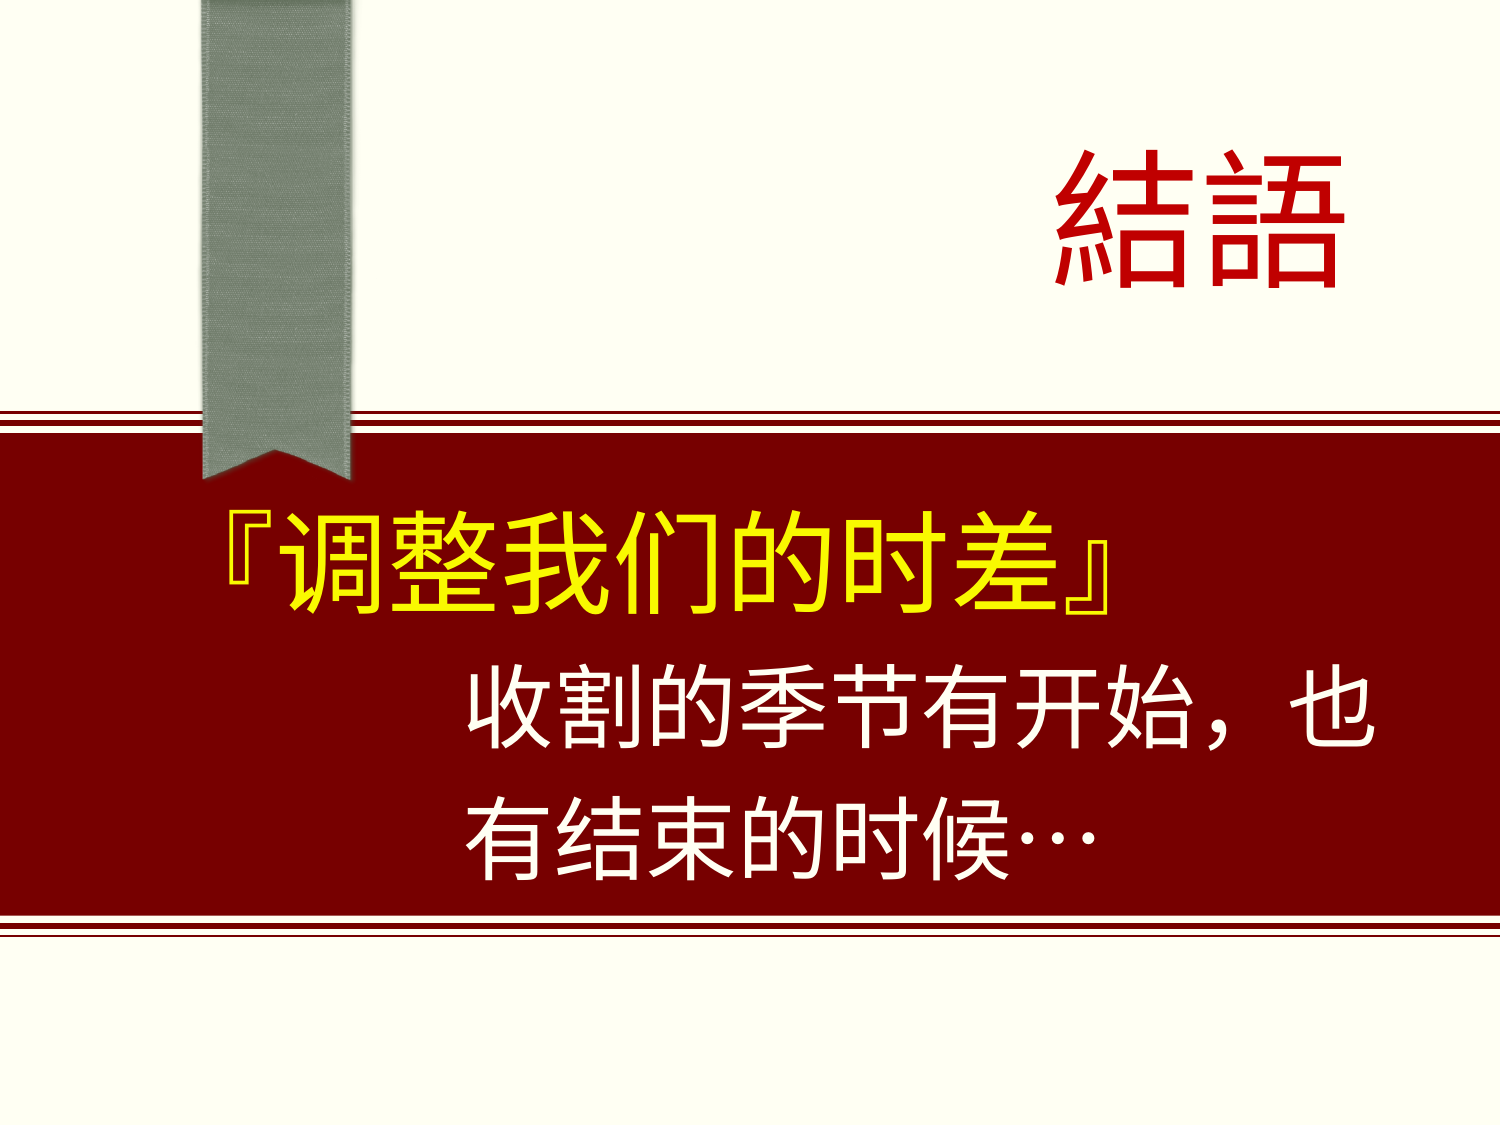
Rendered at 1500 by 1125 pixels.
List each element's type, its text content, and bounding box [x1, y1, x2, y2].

list 結語 [462, 129, 1350, 363]
title 『调整我们的时差』 收割的季节有开始，也有结束的时候… [162, 445, 1425, 913]
